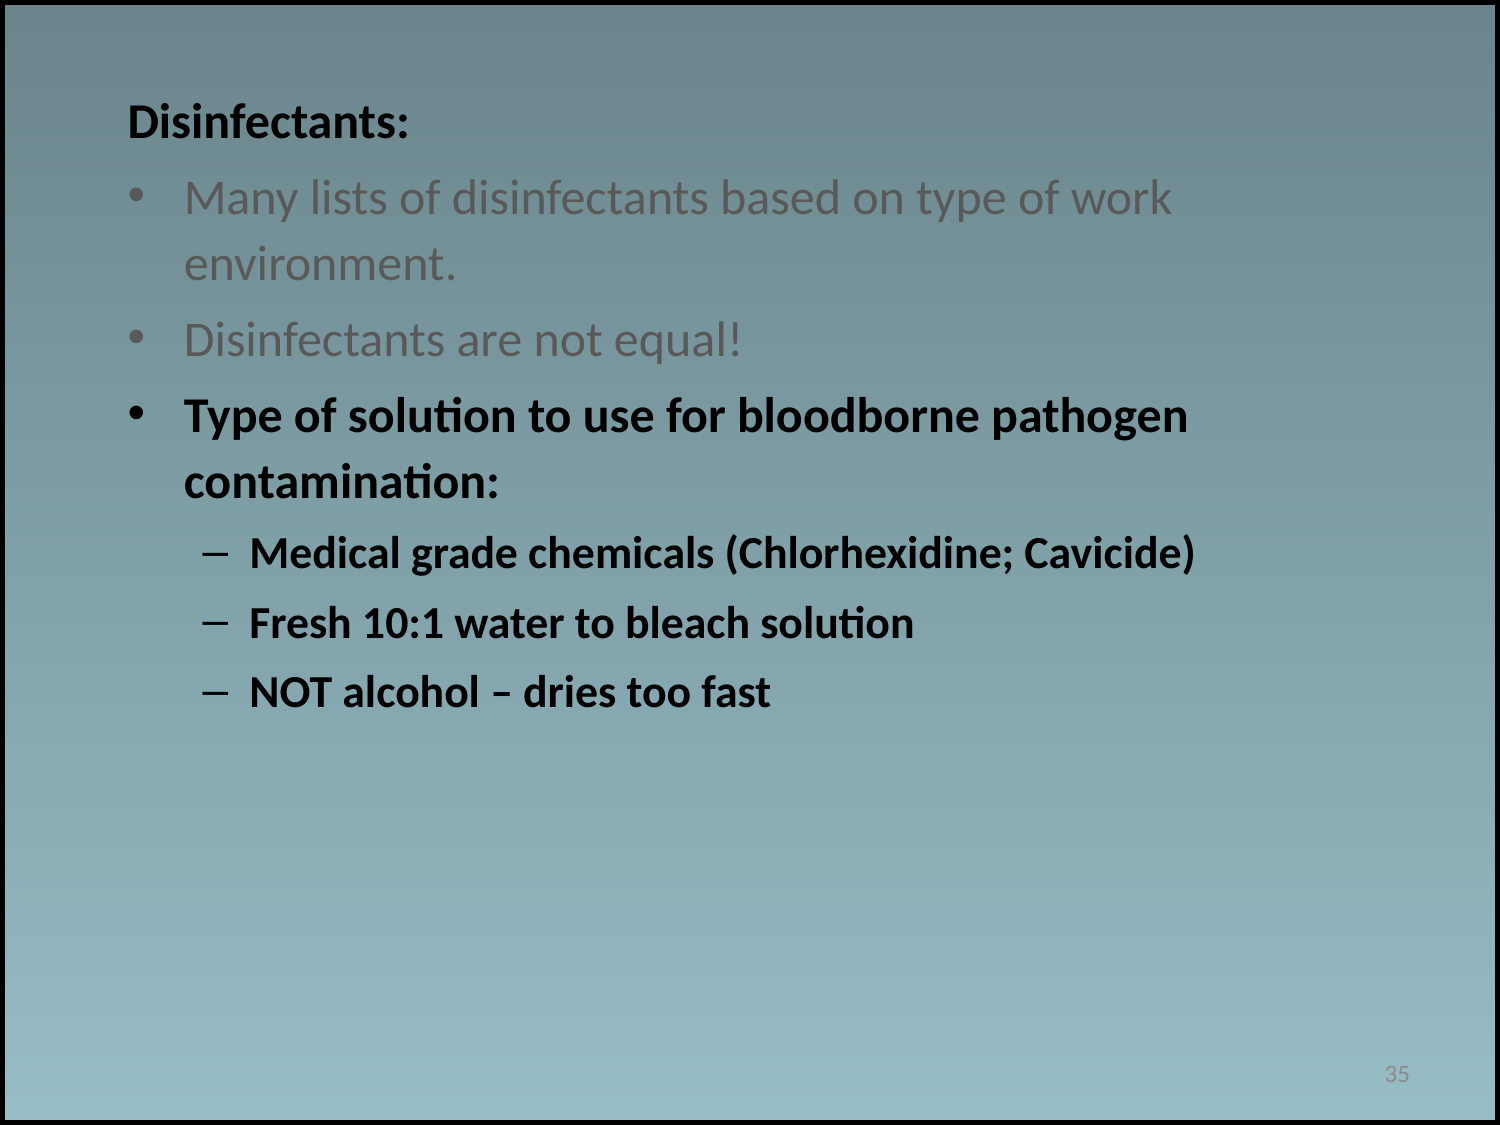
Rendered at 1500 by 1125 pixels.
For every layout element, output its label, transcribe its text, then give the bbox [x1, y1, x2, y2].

text_box [0, 0, 1500, 1125]
list Disinfectants: Many lists of disinfectants based on type of work environment. Disinfectants are not equal! Type of solution to use for bloodborne pathogen contamination: Medical grade chemicals (Chlorhexidine; Cavicide) Fresh 10:1 water to bleach solution NOT alcohol – dries too fast [112, 75, 1425, 1044]
slide_number 35 [1074, 1044, 1425, 1103]
